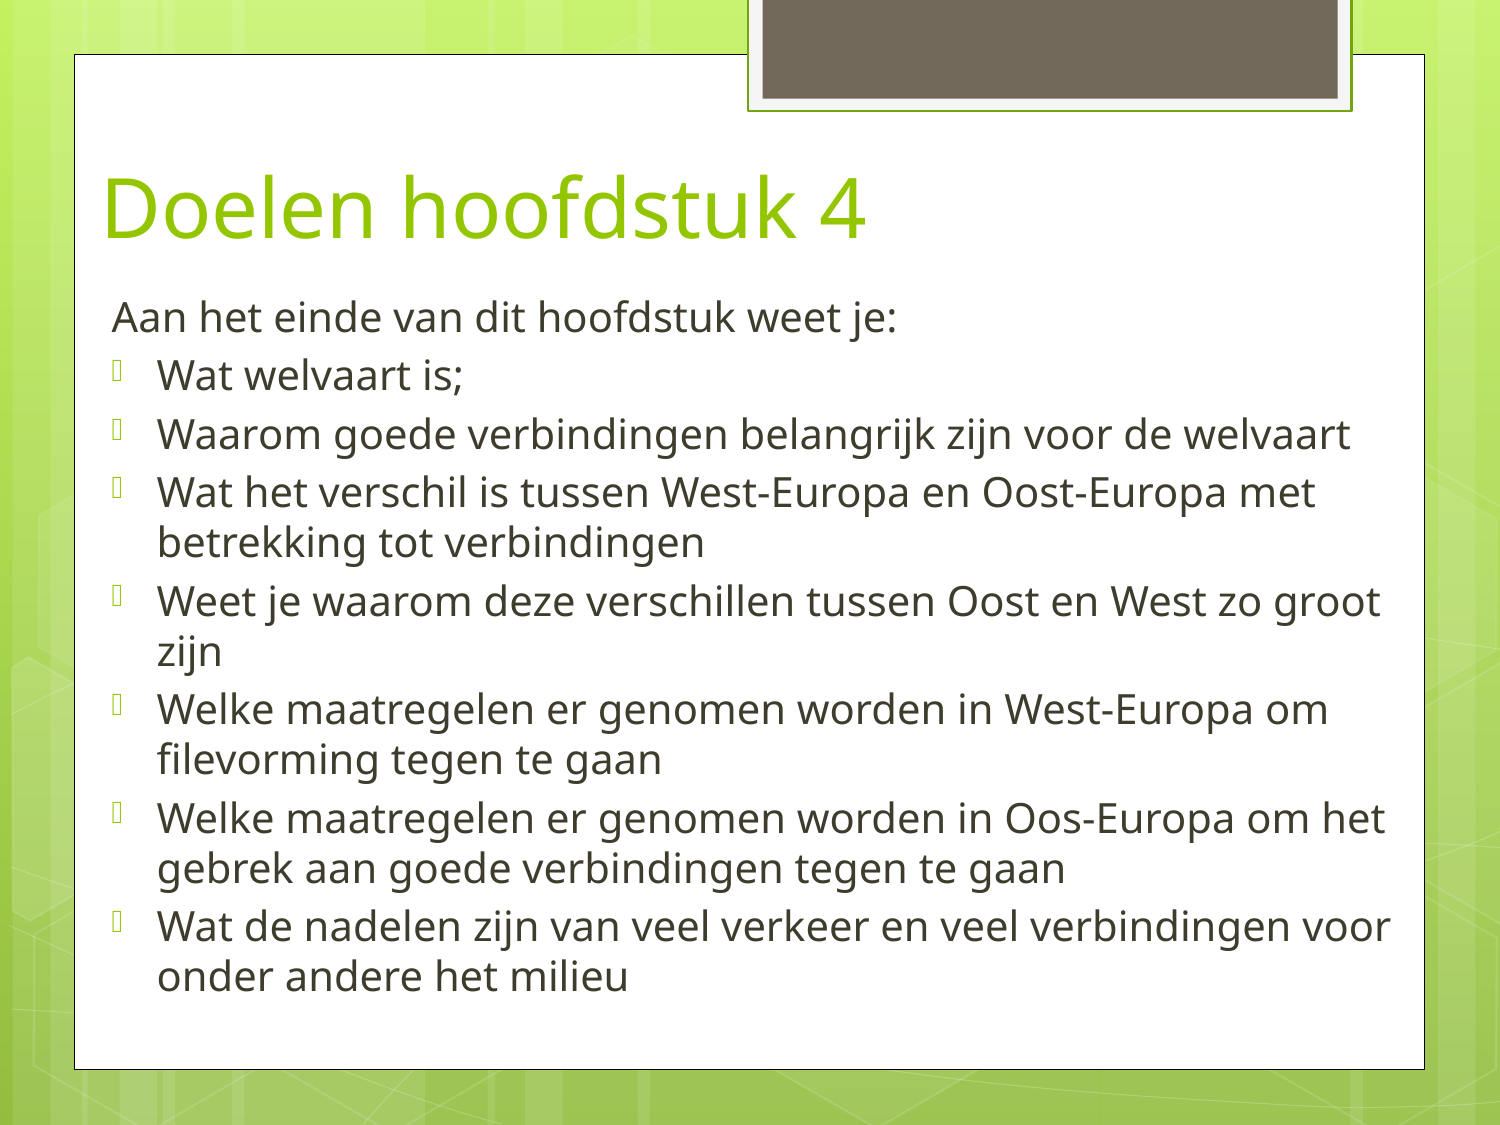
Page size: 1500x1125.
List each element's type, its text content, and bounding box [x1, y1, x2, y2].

list Aan het einde van dit hoofdstuk weet je: Wat welvaart is; Waarom goede verbindingen belangrijk zijn voor de welvaart Wat het verschil is tussen West-Europa en Oost-Europa met betrekking tot verbindingen Weet je waarom deze verschillen tussen Oost en West zo groot zijn Welke maatregelen er genomen worden in West-Europa om filevorming tegen te gaan Welke maatregelen er genomen worden in Oos-Europa om het gebrek aan goede verbindingen tegen te gaan Wat de nadelen zijn van veel verkeer en veel verbindingen voor onder andere het milieu [85, 283, 1413, 1045]
title Doelen hoofdstuk 4 [85, 74, 1413, 263]
